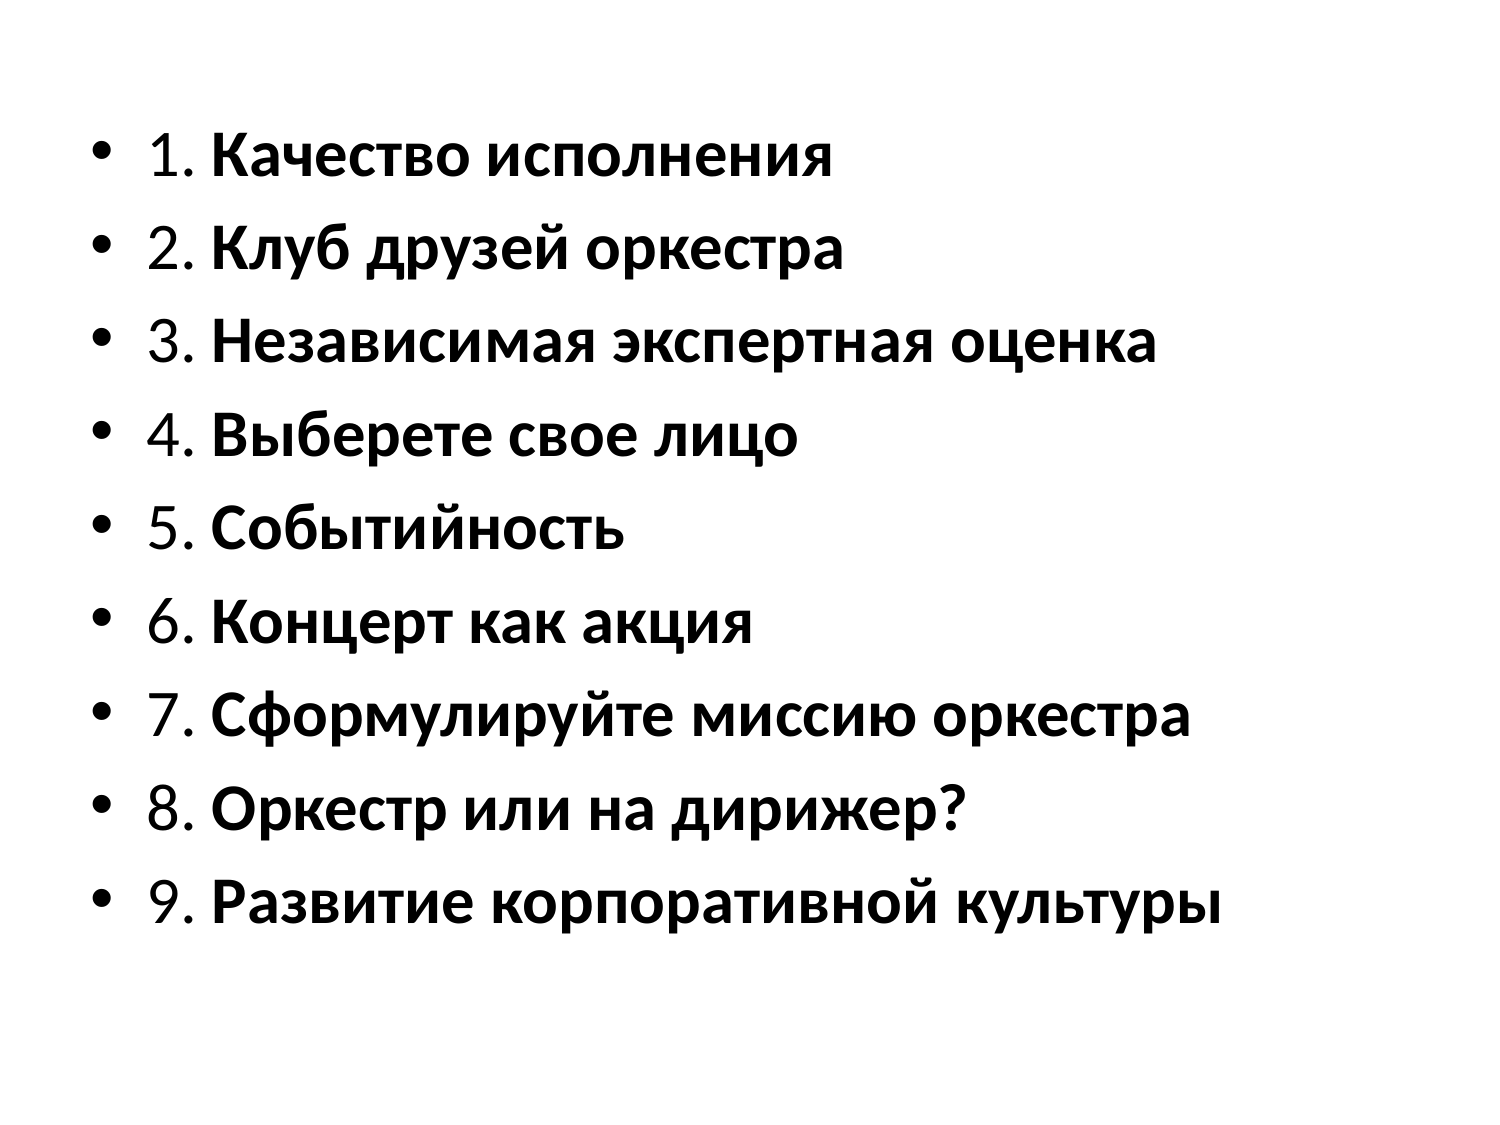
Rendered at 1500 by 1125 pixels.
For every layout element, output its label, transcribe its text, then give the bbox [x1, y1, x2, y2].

list 1. Качество исполнения 2. Клуб друзей оркестра 3. Независимая экспертная оценка 4. Выберете свое лицо 5. Событийность 6. Концерт как акция 7. Сформулируйте миссию оркестра 8. Оркестр или на дирижер? 9. Развитие корпоративной культуры [75, 101, 1425, 1005]
